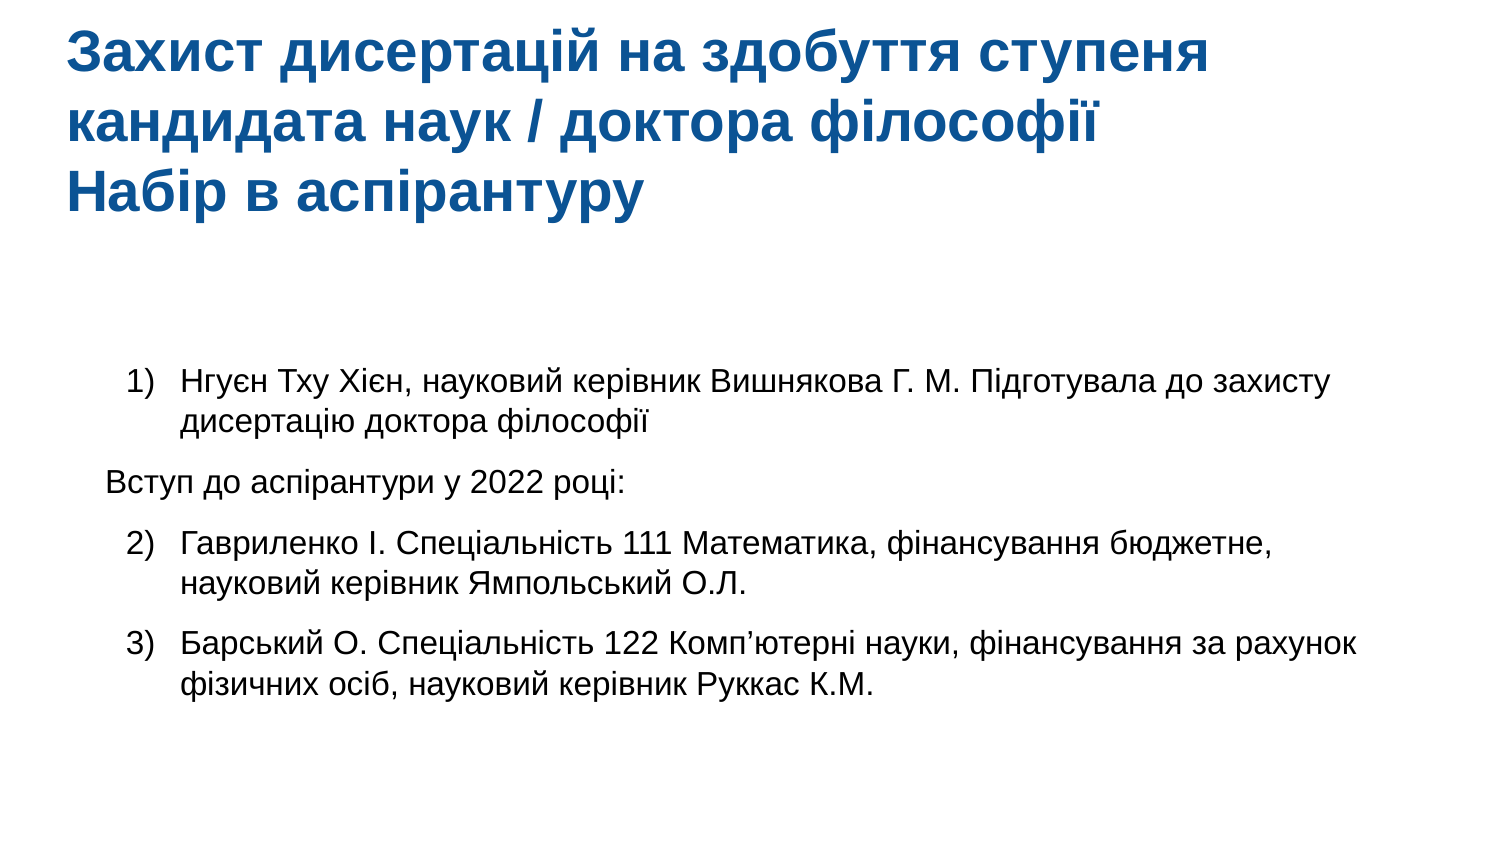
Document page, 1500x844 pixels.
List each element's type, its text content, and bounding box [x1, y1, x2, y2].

title Захист дисертацій на здобуття ступеня кандидата наук / доктора філософії Набір в аспірантуру [51, 0, 1449, 236]
text_box Нгуєн Тху Хієн, науковий керівник Вишнякова Г. М. Підготувала до захисту дисертацію доктора філософії Вступ до аспірантури у 2022 році: Гавриленко І. Спеціальність 111 Математика, фінансування бюджетне, науковий керівник Ямпольський О.Л. Барський О. Спеціальність 122 Комп’ютерні науки, фінансування за рахунок фізичних осіб, науковий керівник Руккас К.М. [90, 344, 1374, 717]
